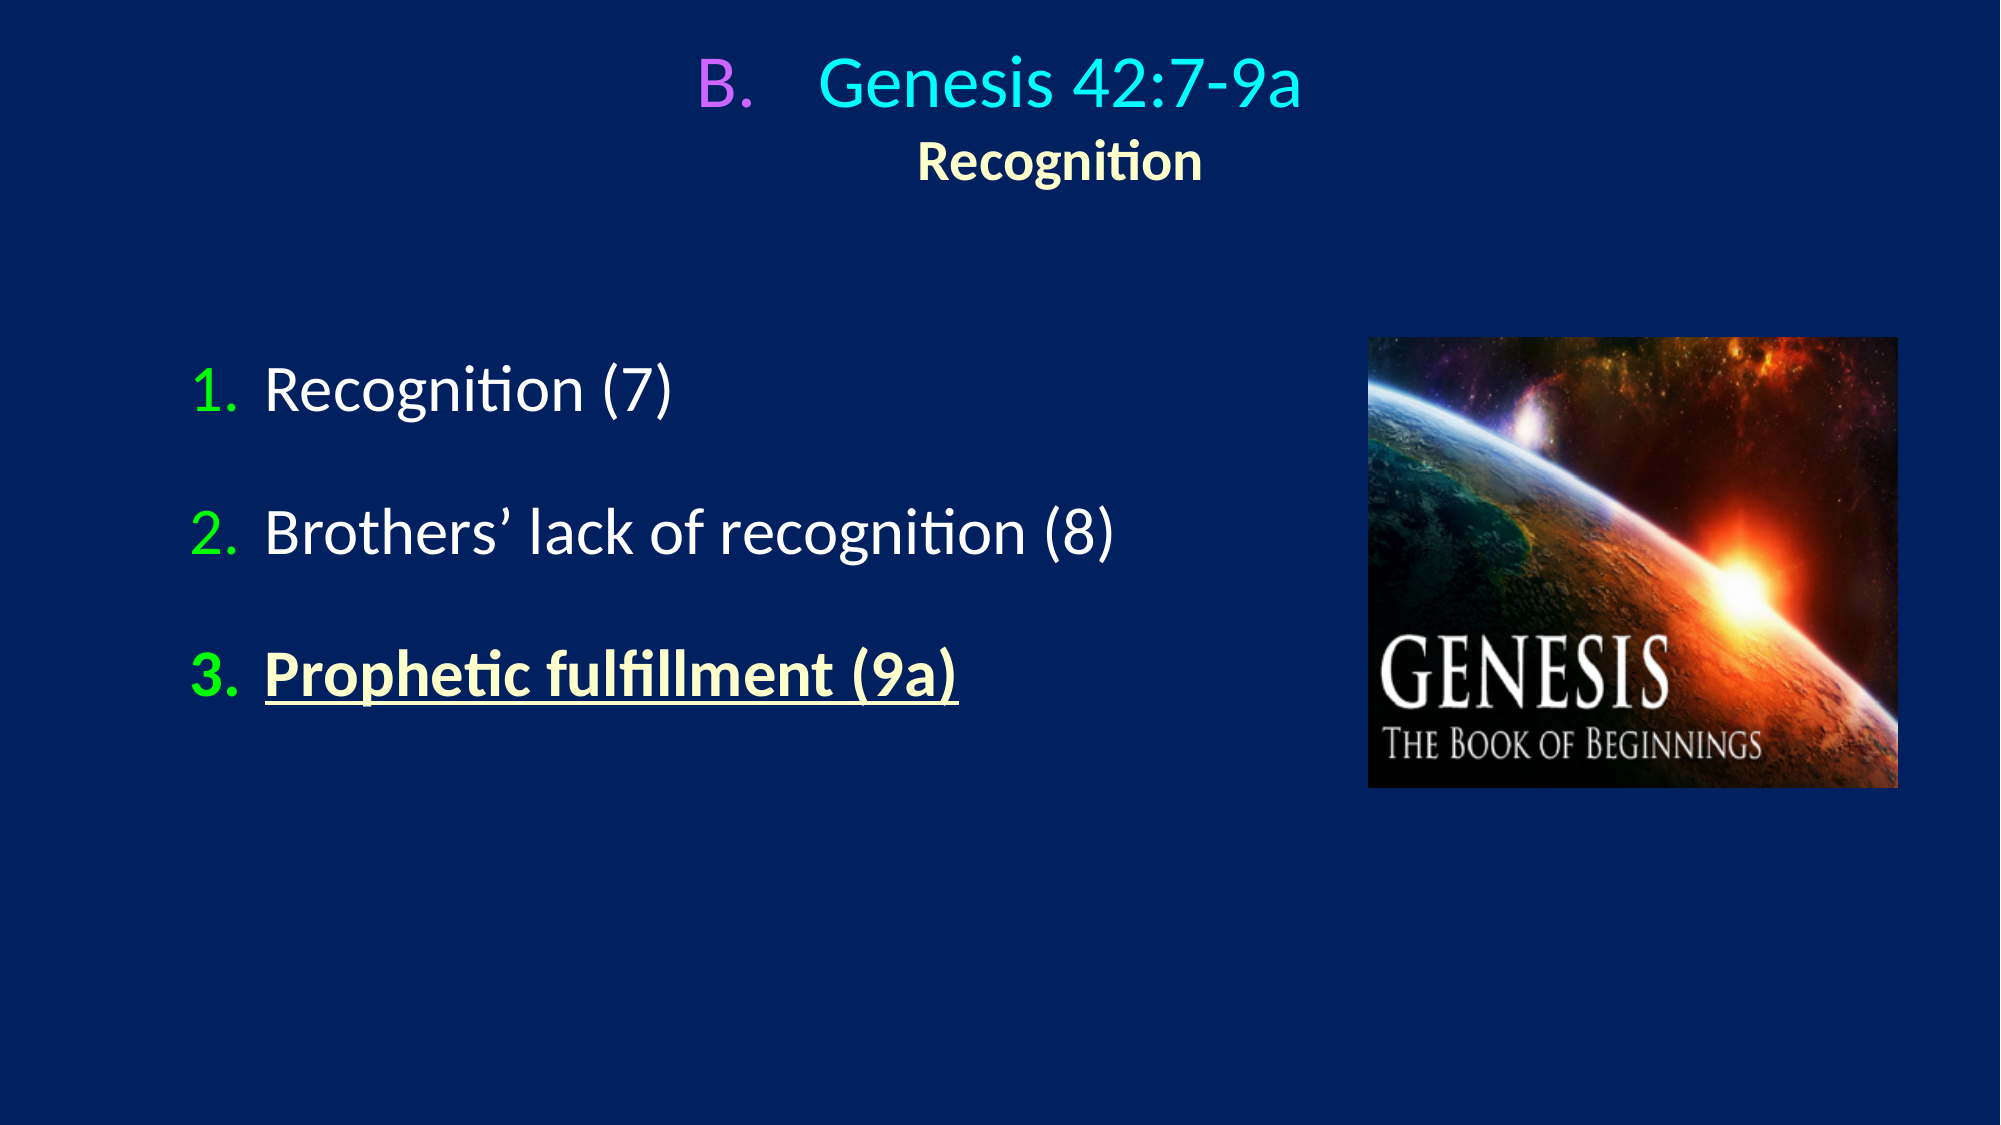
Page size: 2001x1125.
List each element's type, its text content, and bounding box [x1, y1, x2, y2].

picture [1367, 337, 1898, 788]
list Recognition (7) Brothers’ lack of recognition (8) Prophetic fulfillment (9a) [174, 337, 1288, 788]
title Genesis 42:7-9a Recognition [392, 37, 1607, 188]
